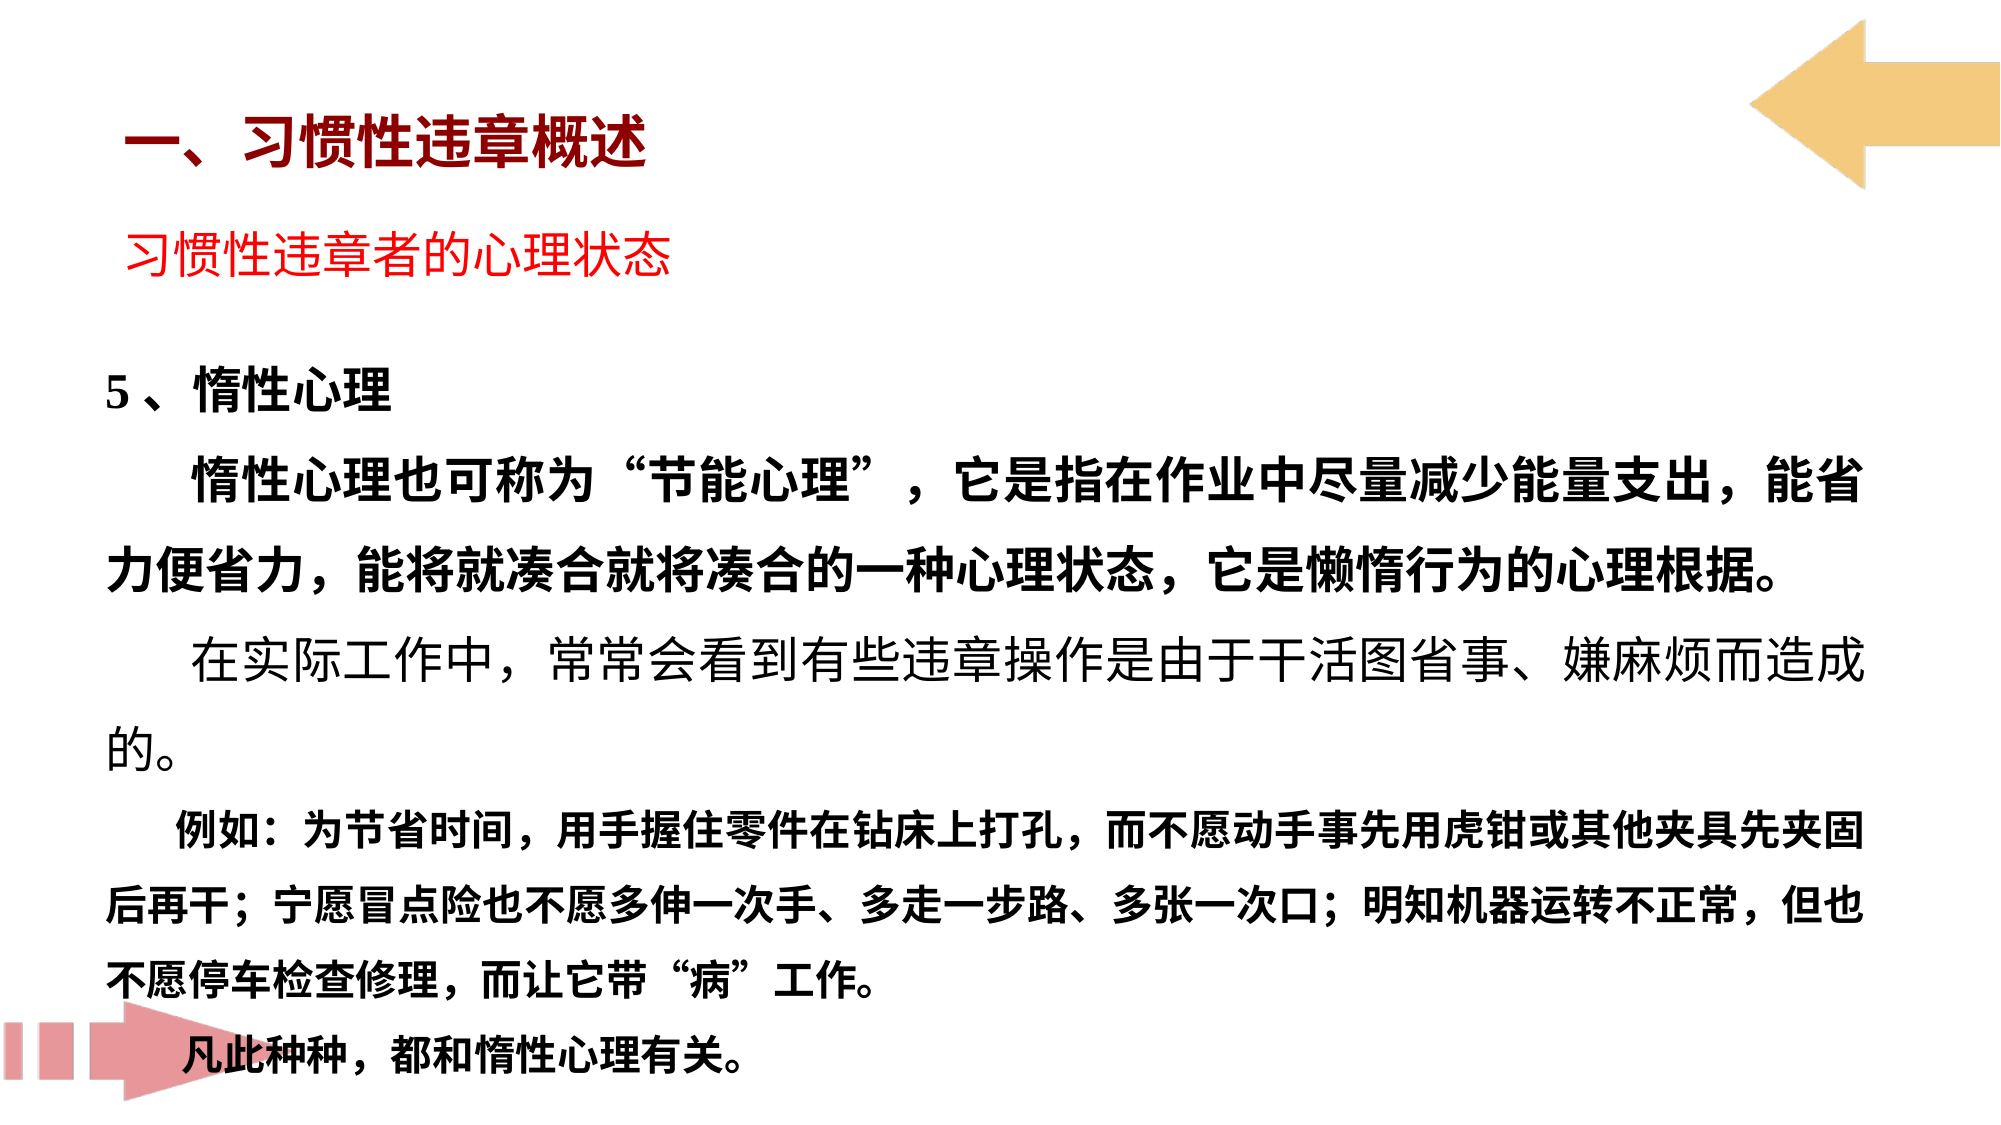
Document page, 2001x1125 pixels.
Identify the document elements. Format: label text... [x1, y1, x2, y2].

picture [0, 897, 303, 1125]
picture [1732, 7, 2000, 201]
title 一、习惯性违章概述 [108, 39, 1510, 228]
text_box 习惯性违章者的心理状态 [108, 216, 964, 292]
text_box 5、惰性心理 惰性心理也可称为“节能心理”，它是指在作业中尽量减少能量支出，能省力便省力，能将就凑合就将凑合的一种心理状态，它是懒惰行为的心理根据。 在实际工作中，常常会看到有些违章操作是由于干活图省事、嫌麻烦而造成的。 例如：为节省时间，用手握住零件在钻床上打孔，而不愿动手事先用虎钳或其他夹具先夹固后再干；宁愿冒点险也不愿多伸一次手、多走一步路、多张一次口；明知机器运转不正常，但也不愿停车检查修理，而让它带“病”工作。 凡此种种，都和惰性心理有关。 [90, 321, 1881, 1087]
